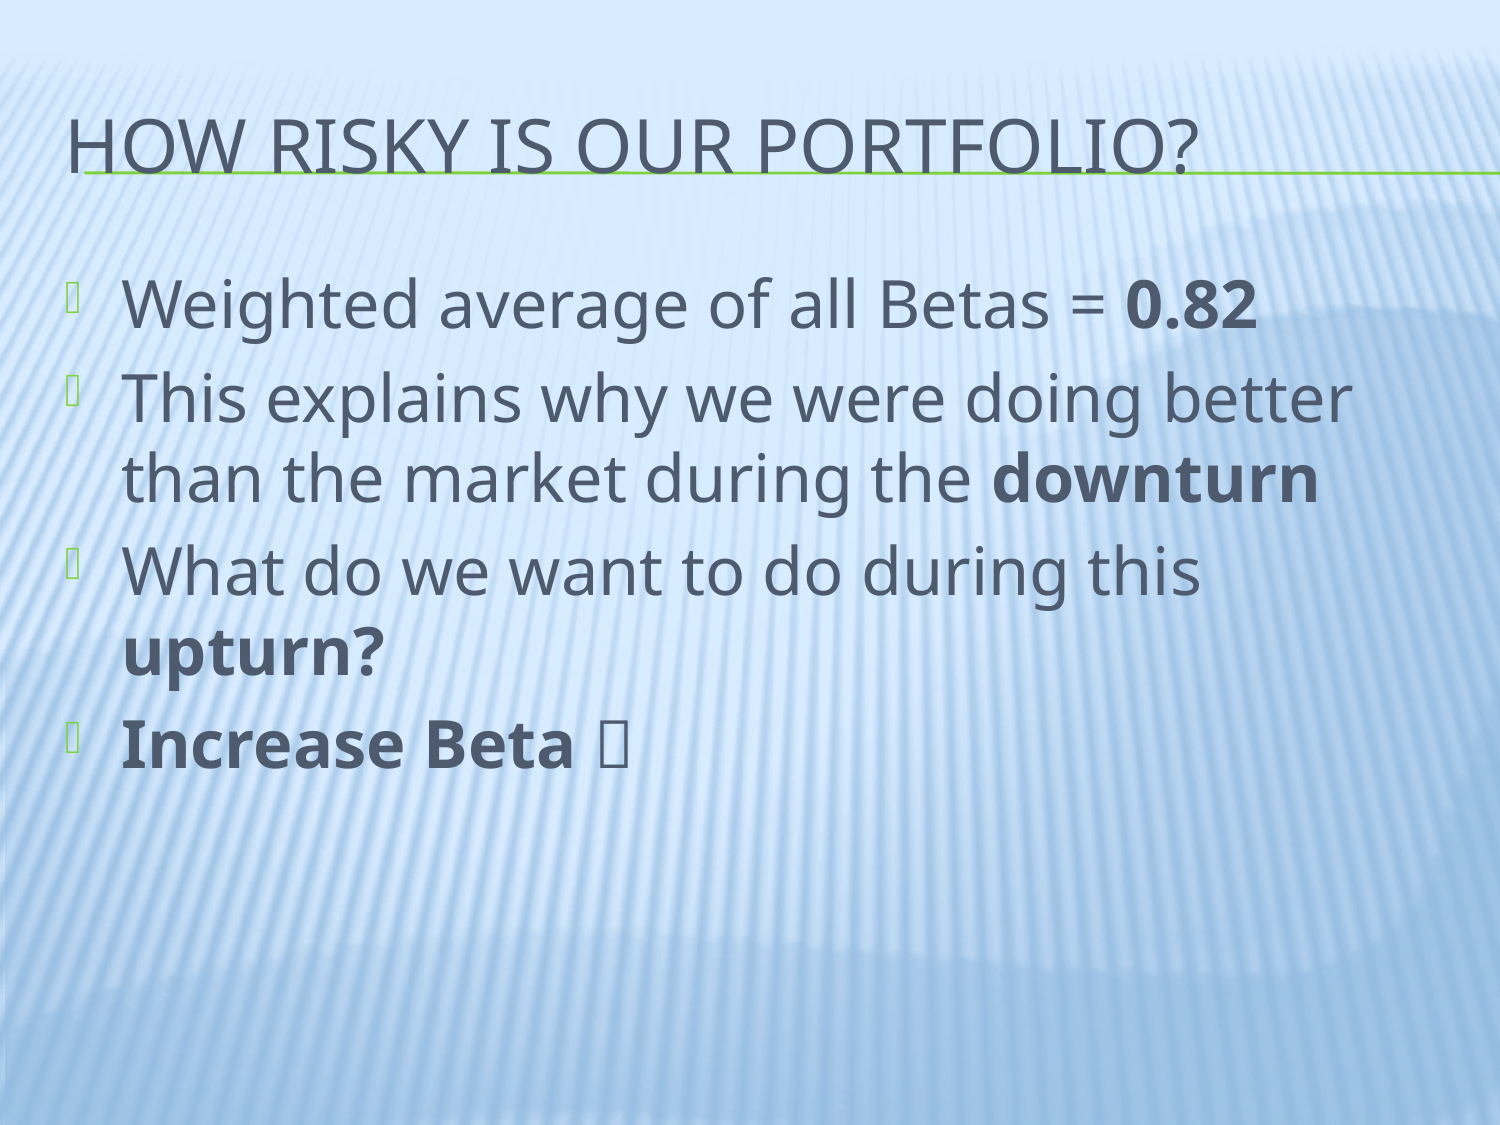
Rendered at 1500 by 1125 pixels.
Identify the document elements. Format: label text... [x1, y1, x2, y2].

list Weighted average of all Betas = 0.82 This explains why we were doing better than the market during the downturn What do we want to do during this upturn? Increase Beta  [50, 254, 1475, 998]
title How risky is our portfolio? [50, 75, 1475, 213]
